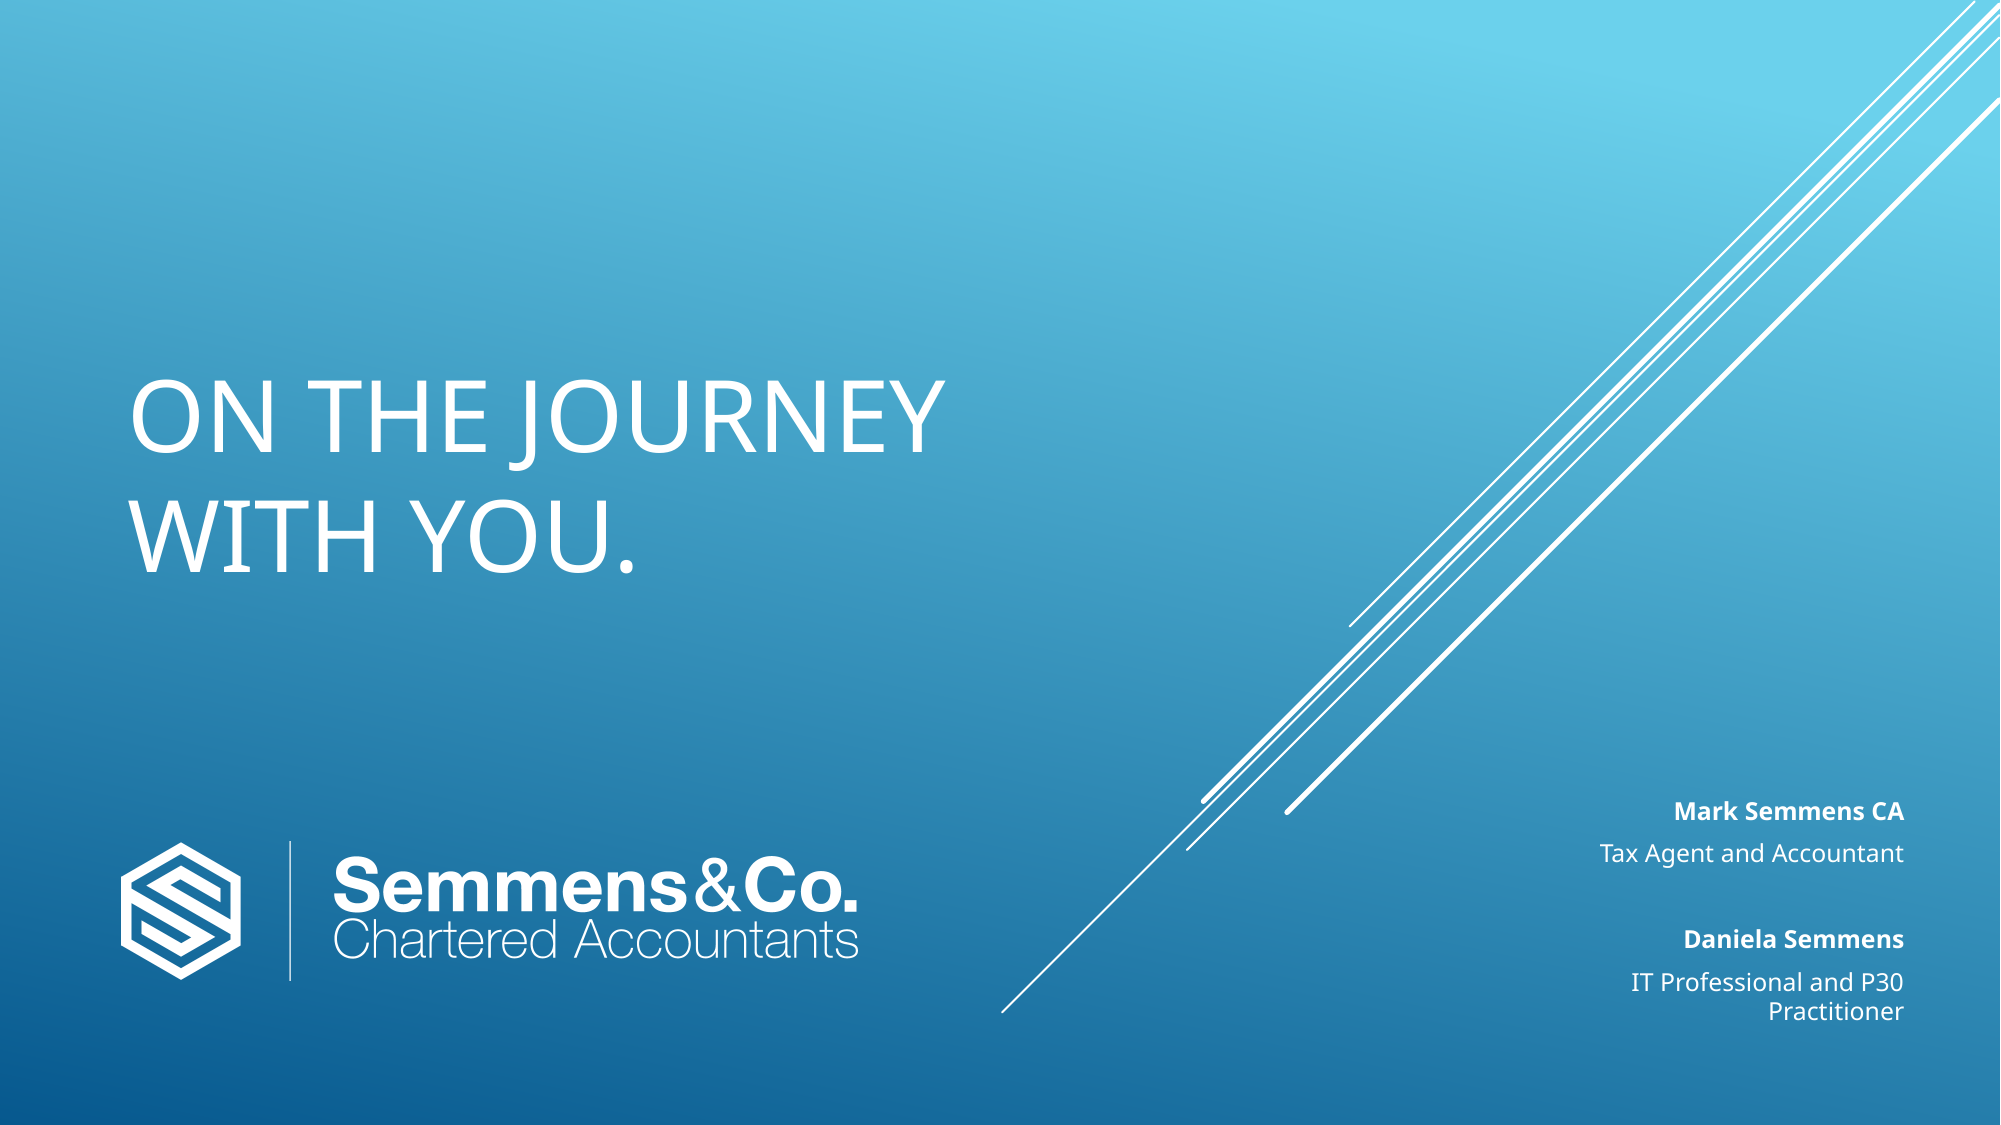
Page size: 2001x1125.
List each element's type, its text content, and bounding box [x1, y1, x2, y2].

text_box Mark Semmens CA Tax Agent and Accountant Daniela Semmens IT Professional and P30 Practitioner [1505, 787, 1920, 1034]
title on the journey with you. [112, 112, 1425, 600]
picture [121, 840, 858, 981]
